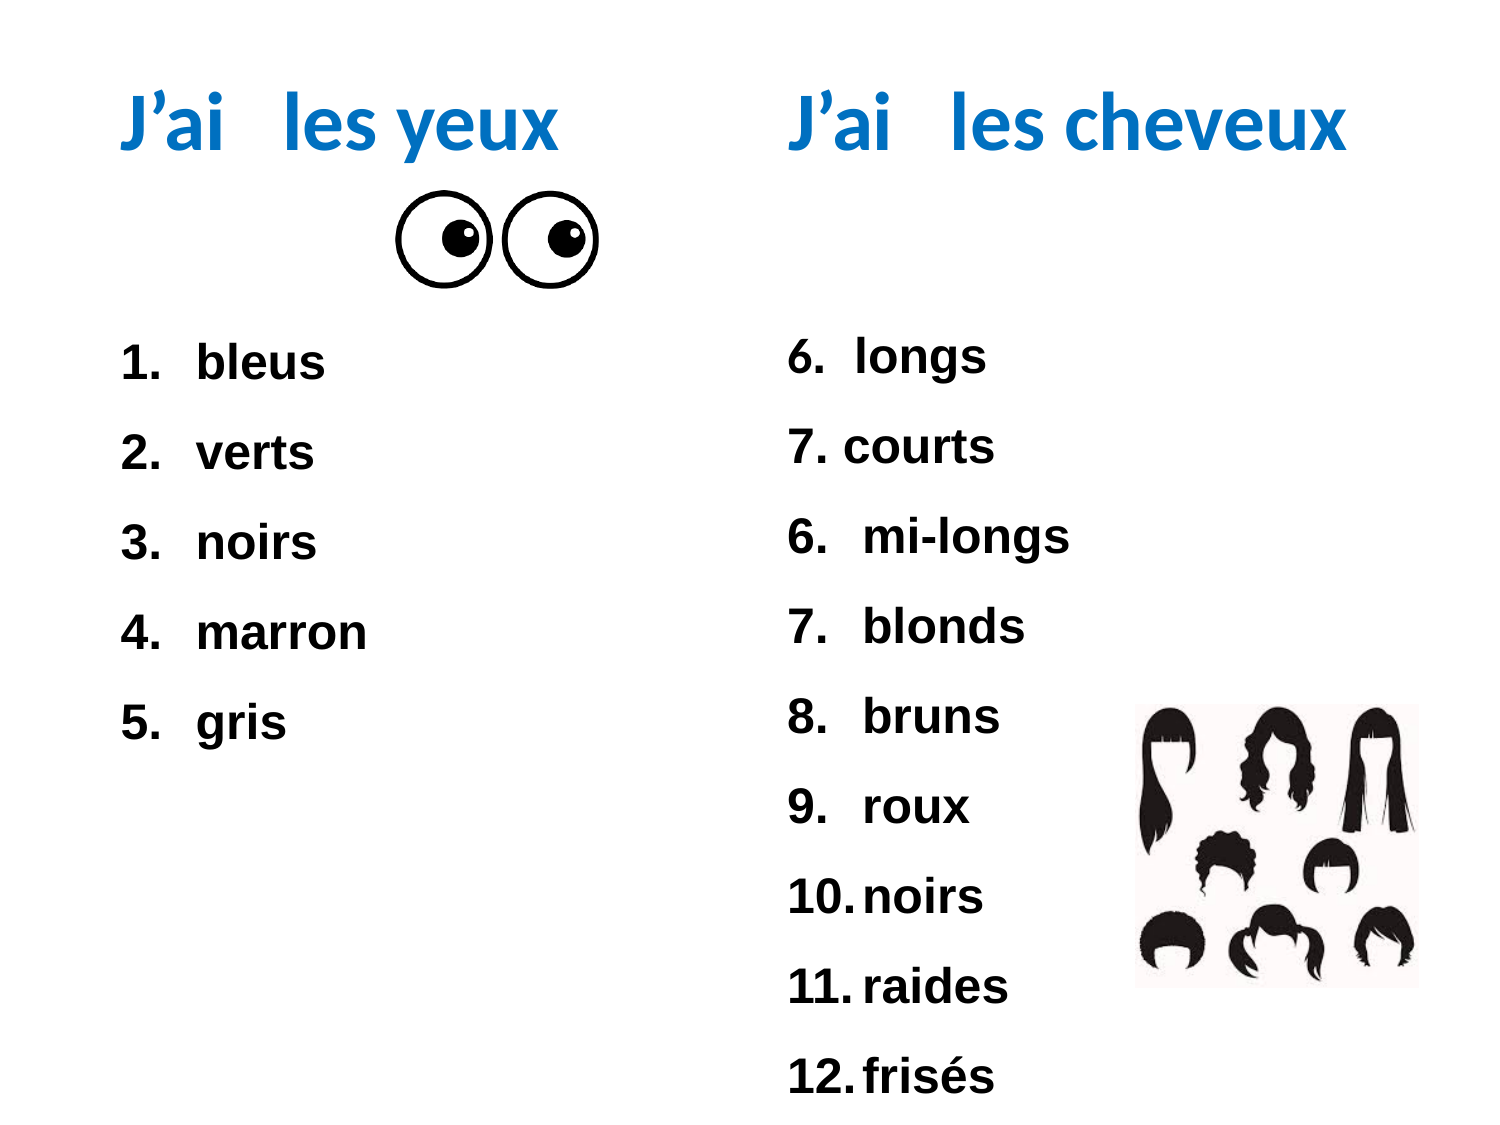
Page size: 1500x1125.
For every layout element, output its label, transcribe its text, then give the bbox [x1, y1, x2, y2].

text_box 6. longs 7. courts mi-longs blonds bruns roux noirs raides frisés [772, 286, 1308, 1125]
picture [395, 190, 599, 289]
picture [1135, 703, 1420, 988]
text_box J’ai les yeux [105, 60, 634, 175]
text_box J’ai les cheveux [773, 60, 1425, 175]
text_box bleus verts noirs marron gris [105, 292, 561, 883]
